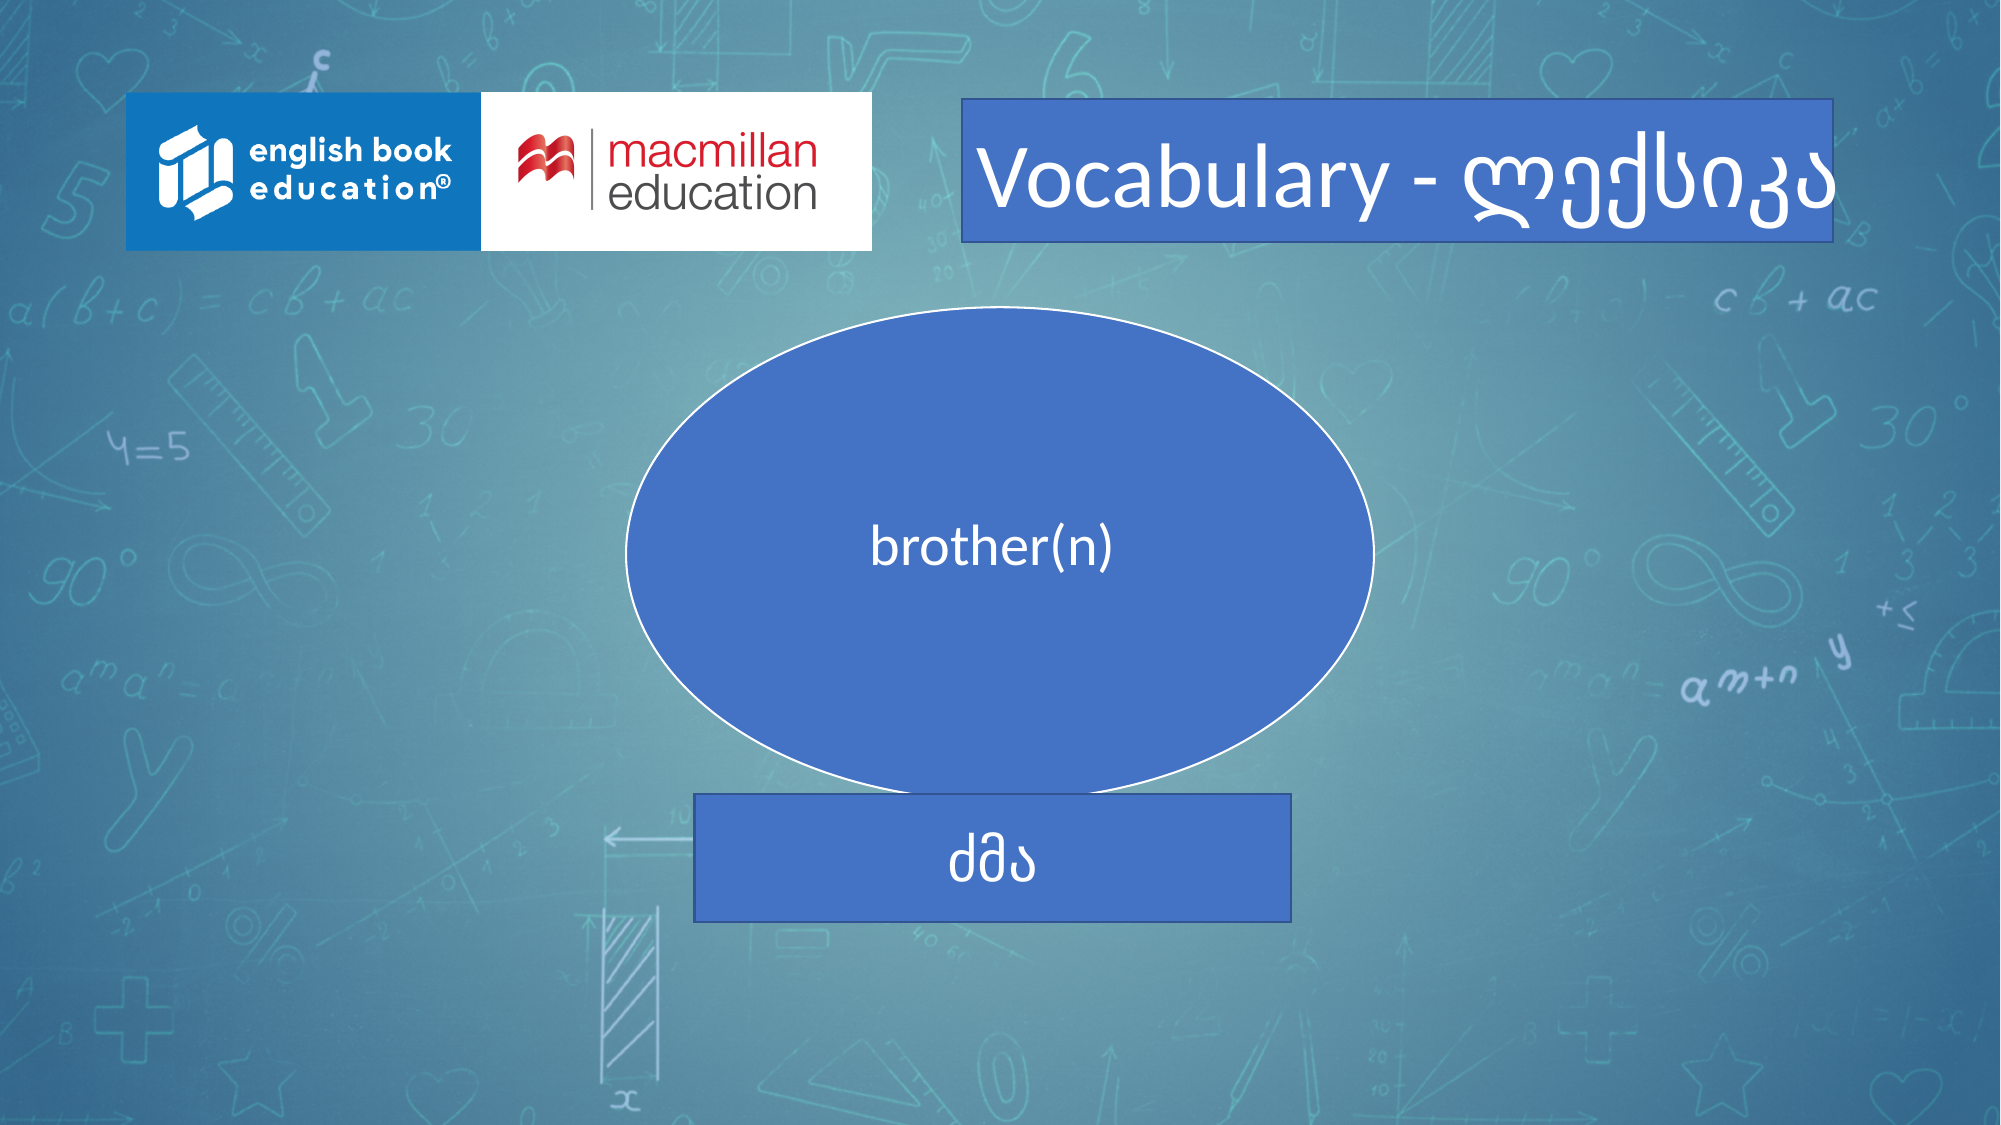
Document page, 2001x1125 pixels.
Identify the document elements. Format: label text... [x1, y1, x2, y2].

list [199, 277, 1863, 986]
text_box ძმა [693, 801, 1292, 923]
picture [0, 0, 2001, 1125]
text_box [961, 98, 1834, 243]
text_box Vocabulary - ლექსიკა [962, 108, 1890, 234]
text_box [626, 307, 1374, 801]
